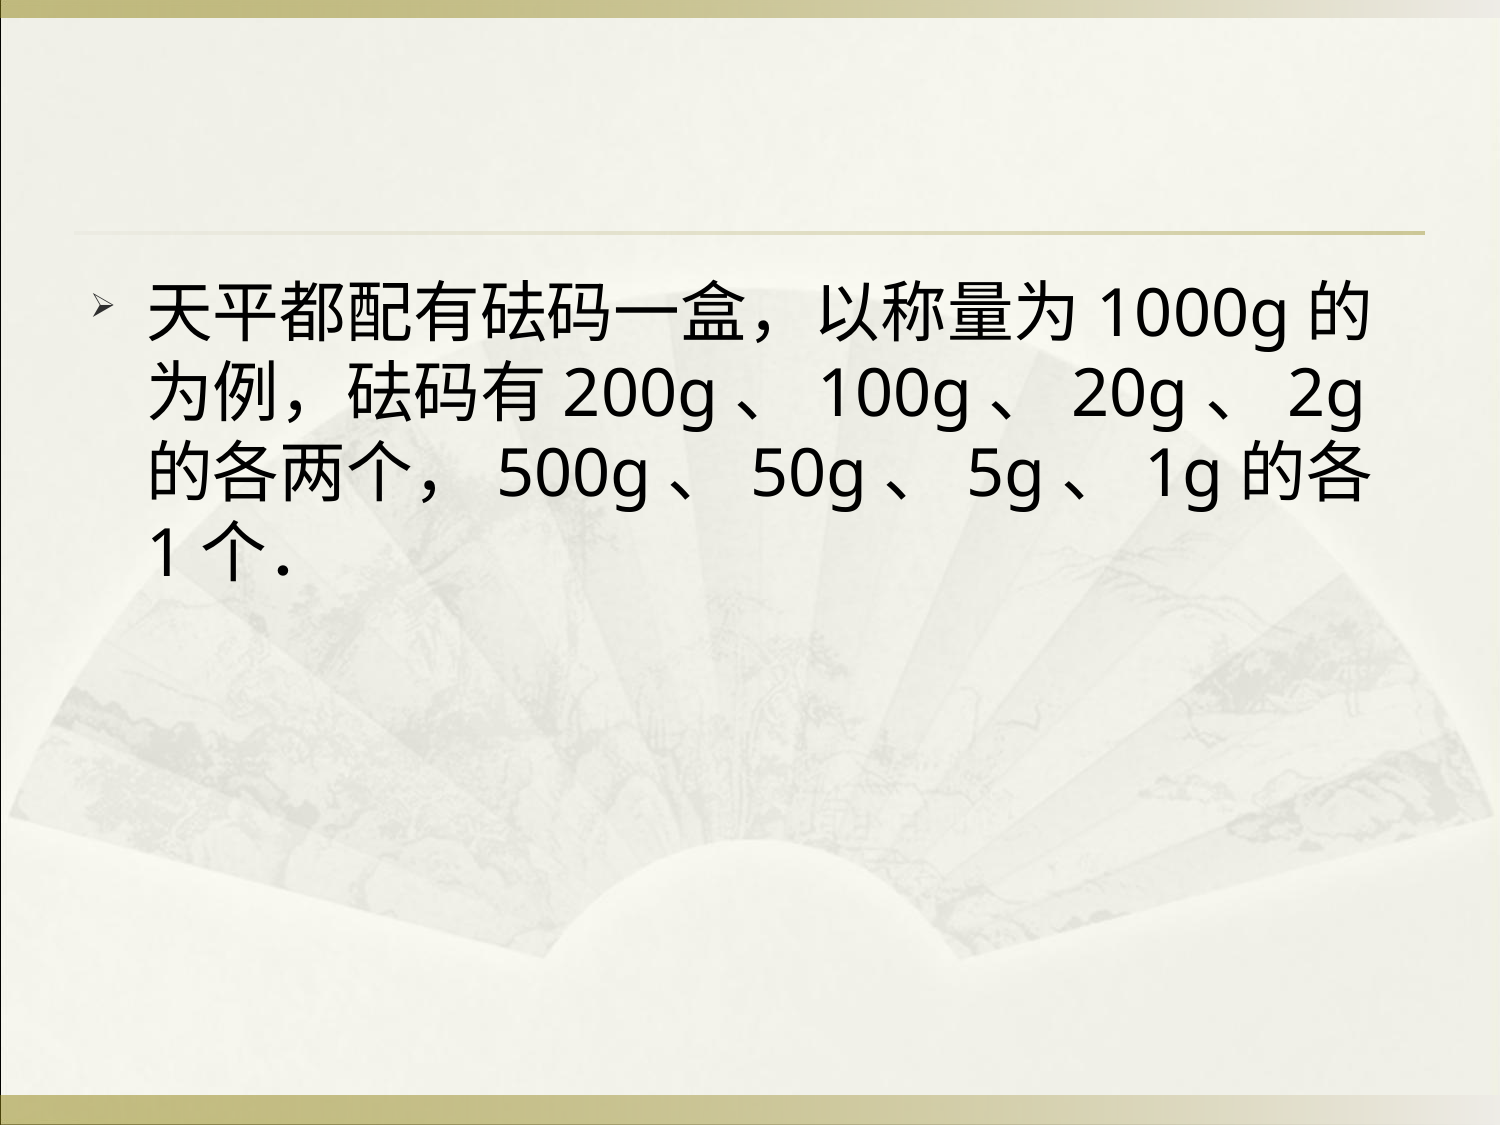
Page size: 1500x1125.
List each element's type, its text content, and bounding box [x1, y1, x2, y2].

picture [0, 18, 1500, 1095]
list 天平都配有砝码一盒，以称量为1000g的为例，砝码有200g、100g、20g、2g的各两个，500g、50g、5g、1g的各1个． [74, 262, 1426, 1032]
